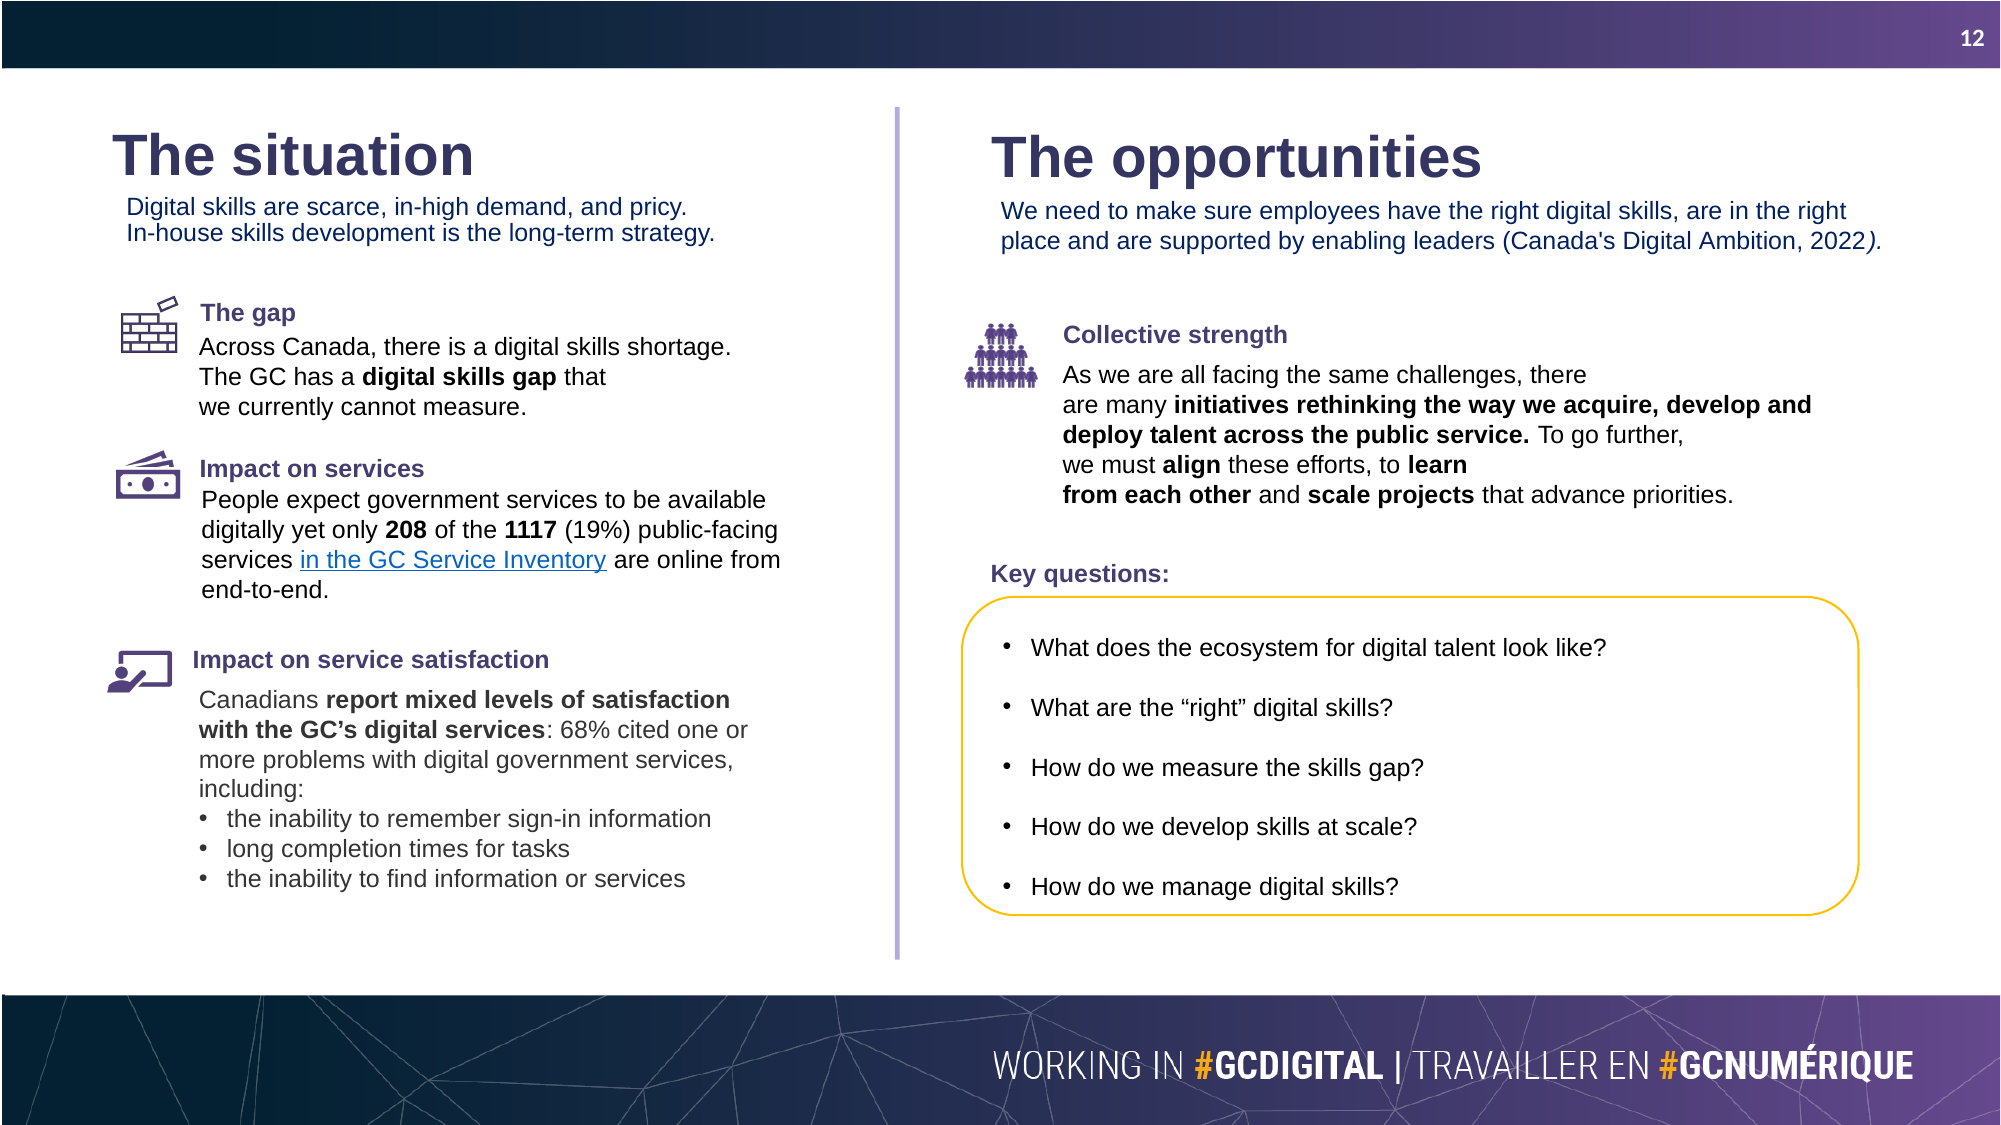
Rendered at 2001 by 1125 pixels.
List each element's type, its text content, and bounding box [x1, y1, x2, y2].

text_box The opportunities [980, 98, 1771, 221]
text_box The gap [189, 291, 346, 325]
text_box As we are all facing the same challenges, there are many initiatives rethinking the way we acquire, develop and deploy talent across the public service. To go further, we must align these efforts, to learn from each other and scale projects that advance priorities. [1051, 353, 1913, 517]
text_box [961, 595, 1860, 917]
picture [111, 290, 186, 365]
slide_number 12 [1662, 6, 2000, 67]
picture [2, 1, 2001, 1125]
picture [113, 441, 183, 510]
text_box People expect government services to be available digitally yet only 208 of the 1117 (19%) public-facing services in the GC Service Inventory are online from end-to-end. [186, 476, 804, 611]
picture [956, 321, 1044, 390]
picture [104, 637, 175, 706]
text_box Across Canada, there is a digital skills shortage. The GC has a digital skills gap that we currently cannot measure. [187, 325, 748, 427]
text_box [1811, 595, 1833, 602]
text_box Canadians report mixed levels of satisfaction with the GC’s digital services: 68% cited one or more problems with digital government services, including: the inability to remember sign-in information long completion times for tasks the inability to find information or services [183, 675, 774, 901]
text_box Key questions: [979, 551, 1803, 590]
text_box Digital skills are scarce, in-high demand, and pricy. In-house skills development is the long-term strategy. [114, 158, 869, 283]
title The situation [97, 126, 724, 188]
text_box Impact on service satisfaction [181, 638, 609, 680]
text_box Impact on services [188, 447, 532, 476]
text_box Collective strength [1051, 312, 1475, 353]
text_box We need to make sure employees have the right digital skills, are in the right place and are supported by enabling leaders (Canada's Digital Ambition, 2022). [989, 189, 1903, 291]
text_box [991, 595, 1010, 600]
